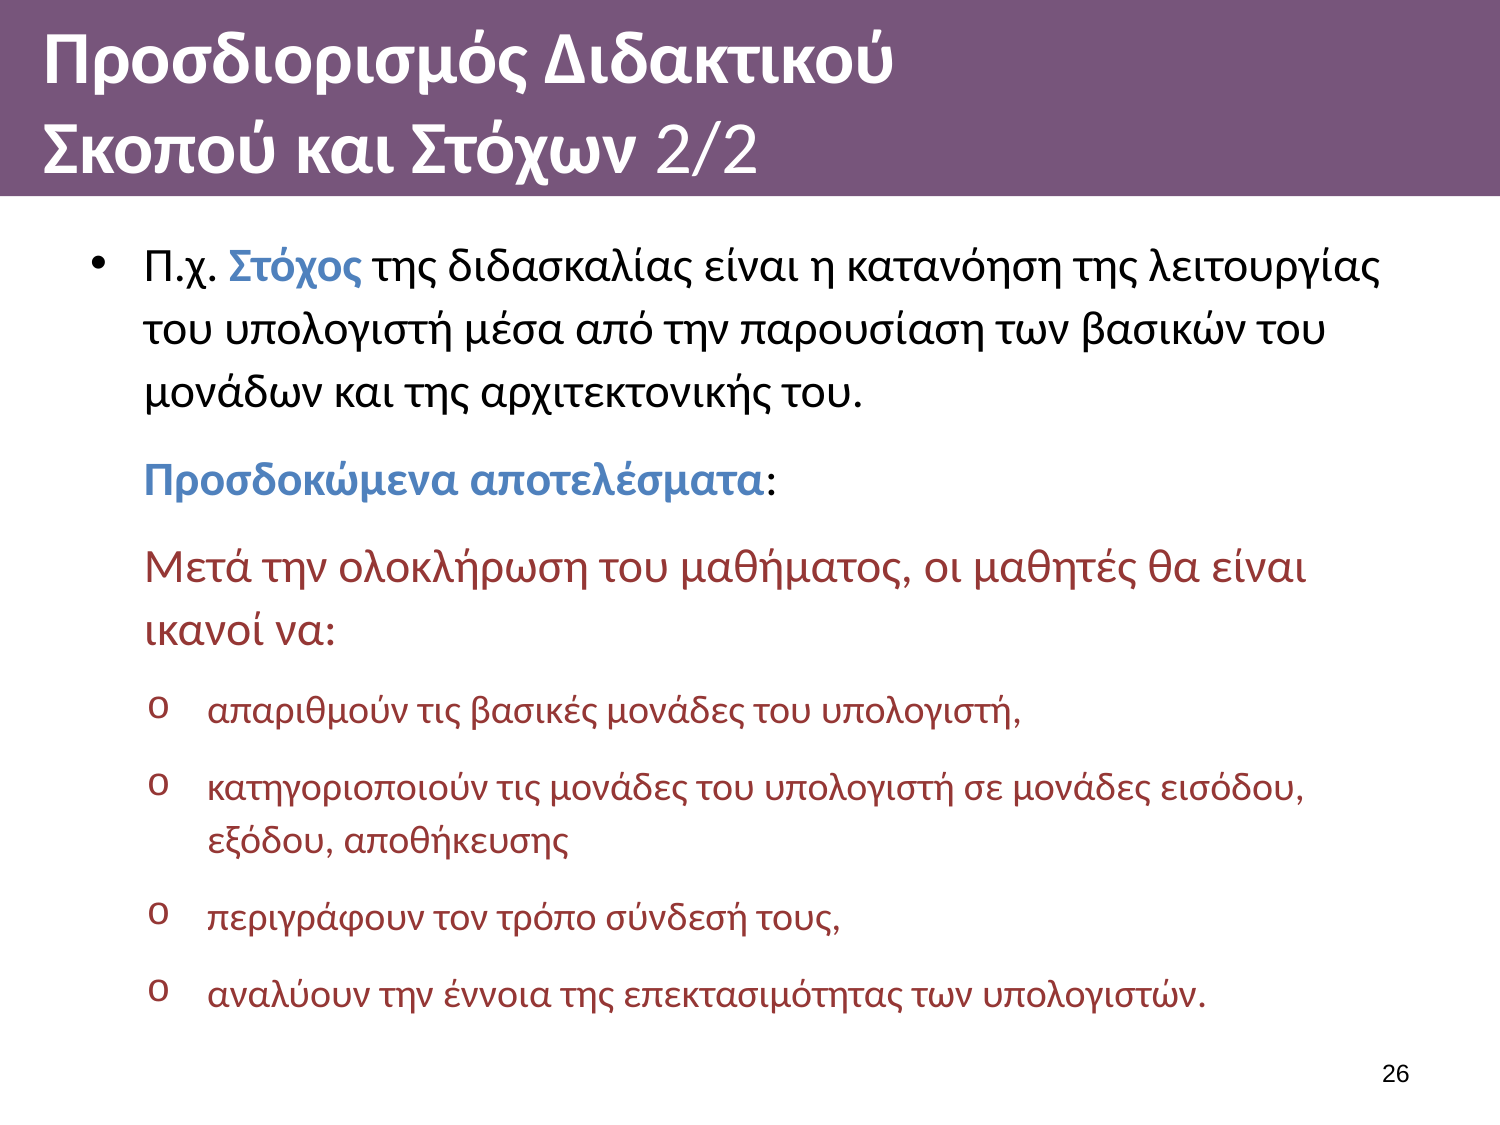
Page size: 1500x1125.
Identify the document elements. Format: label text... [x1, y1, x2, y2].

list Π.χ. Στόχος της διδασκαλίας είναι η κατανόηση της λειτουργίας του υπολογιστή μέσα από την παρουσίαση των βασικών του μονάδων και της αρχιτεκτονικής του. Προσδοκώμενα αποτελέσματα: Μετά την ολοκλήρωση του μαθήματος, οι μαθητές θα είναι ικανοί να: απαριθμούν τις βασικές μονάδες του υπολογιστή, κατηγοριοποιούν τις μονάδες του υπολογιστή σε μονάδες εισόδου, εξόδου, αποθήκευσης περιγράφουν τον τρόπο σύνδεσή τους, αναλύουν την έννοια της επεκτασιμότητας των υπολογιστών. [75, 219, 1425, 1024]
slide_number 25 [1074, 1042, 1425, 1103]
title Προσδιορισμός Διδακτικού Σκοπού και Στόχων 2/2 [0, 0, 1500, 197]
